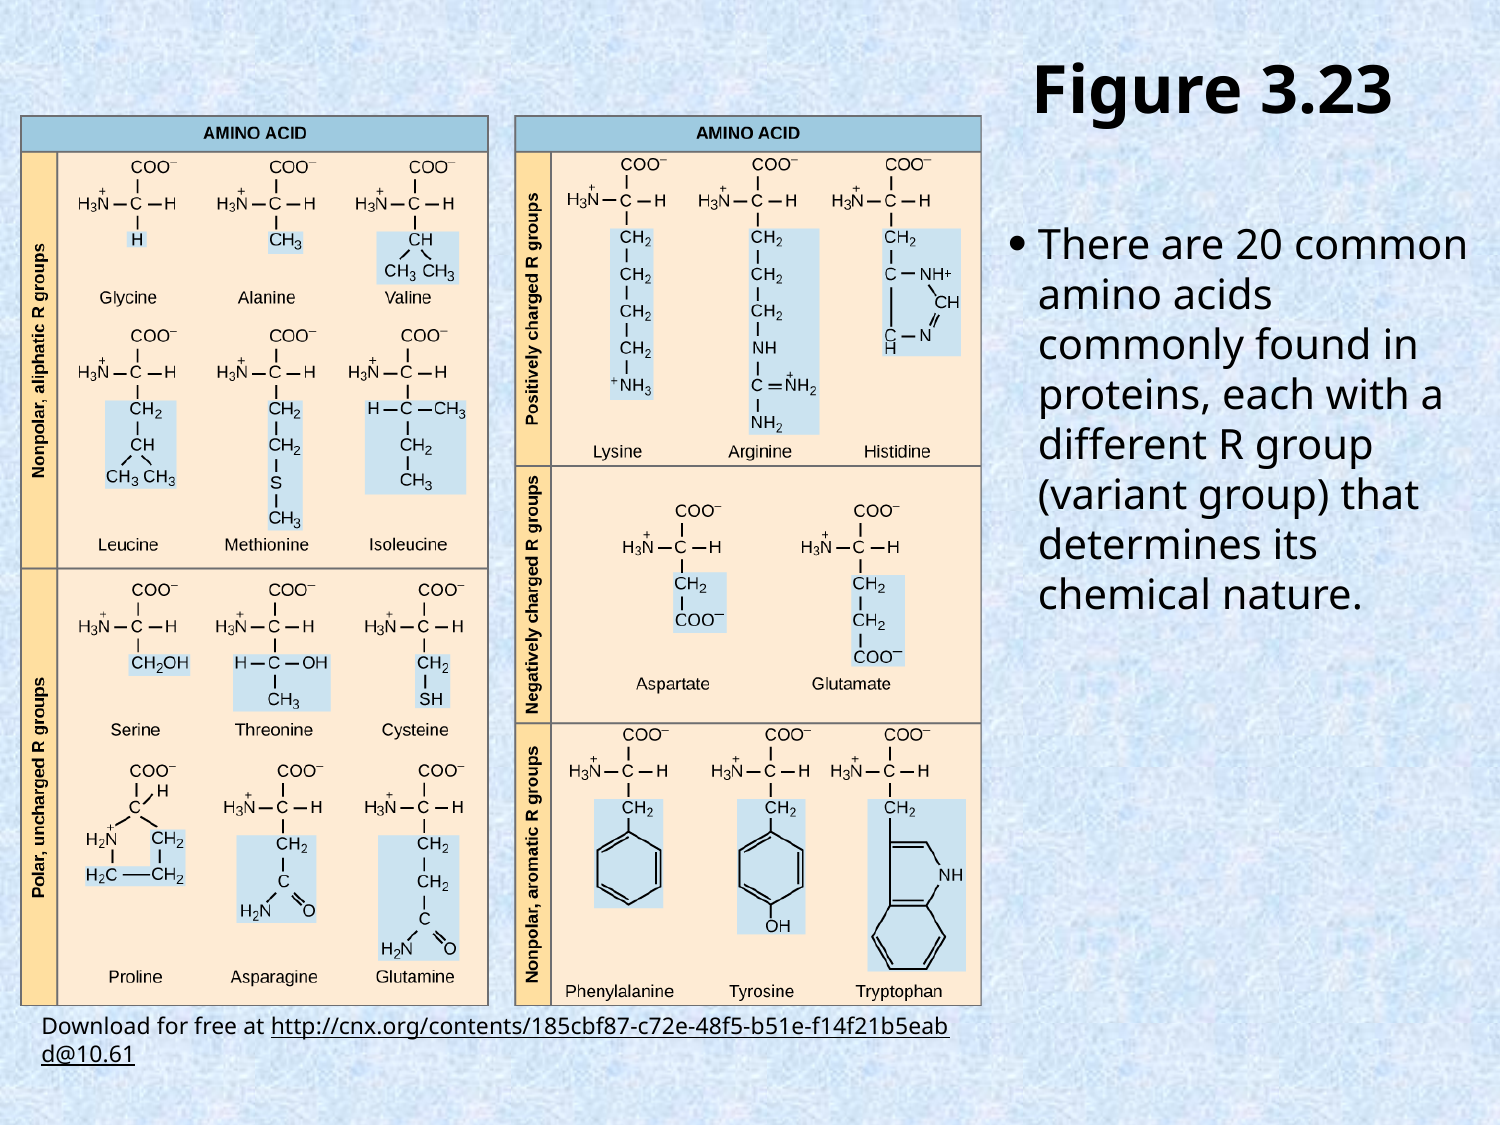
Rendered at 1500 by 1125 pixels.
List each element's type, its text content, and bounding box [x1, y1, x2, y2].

title Figure 3.23 [1016, 39, 1482, 165]
list There are 20 common amino acids commonly found in proteins, each with a different R group (variant group) that determines its chemical nature. [988, 210, 1491, 792]
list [20, 108, 983, 1024]
text_box Download for free at http://cnx.org/contents/185cbf87-c72e-48f5-b51e-f14f21b5eab d@10.61 [26, 1033, 965, 1075]
picture [0, 0, 1500, 1125]
